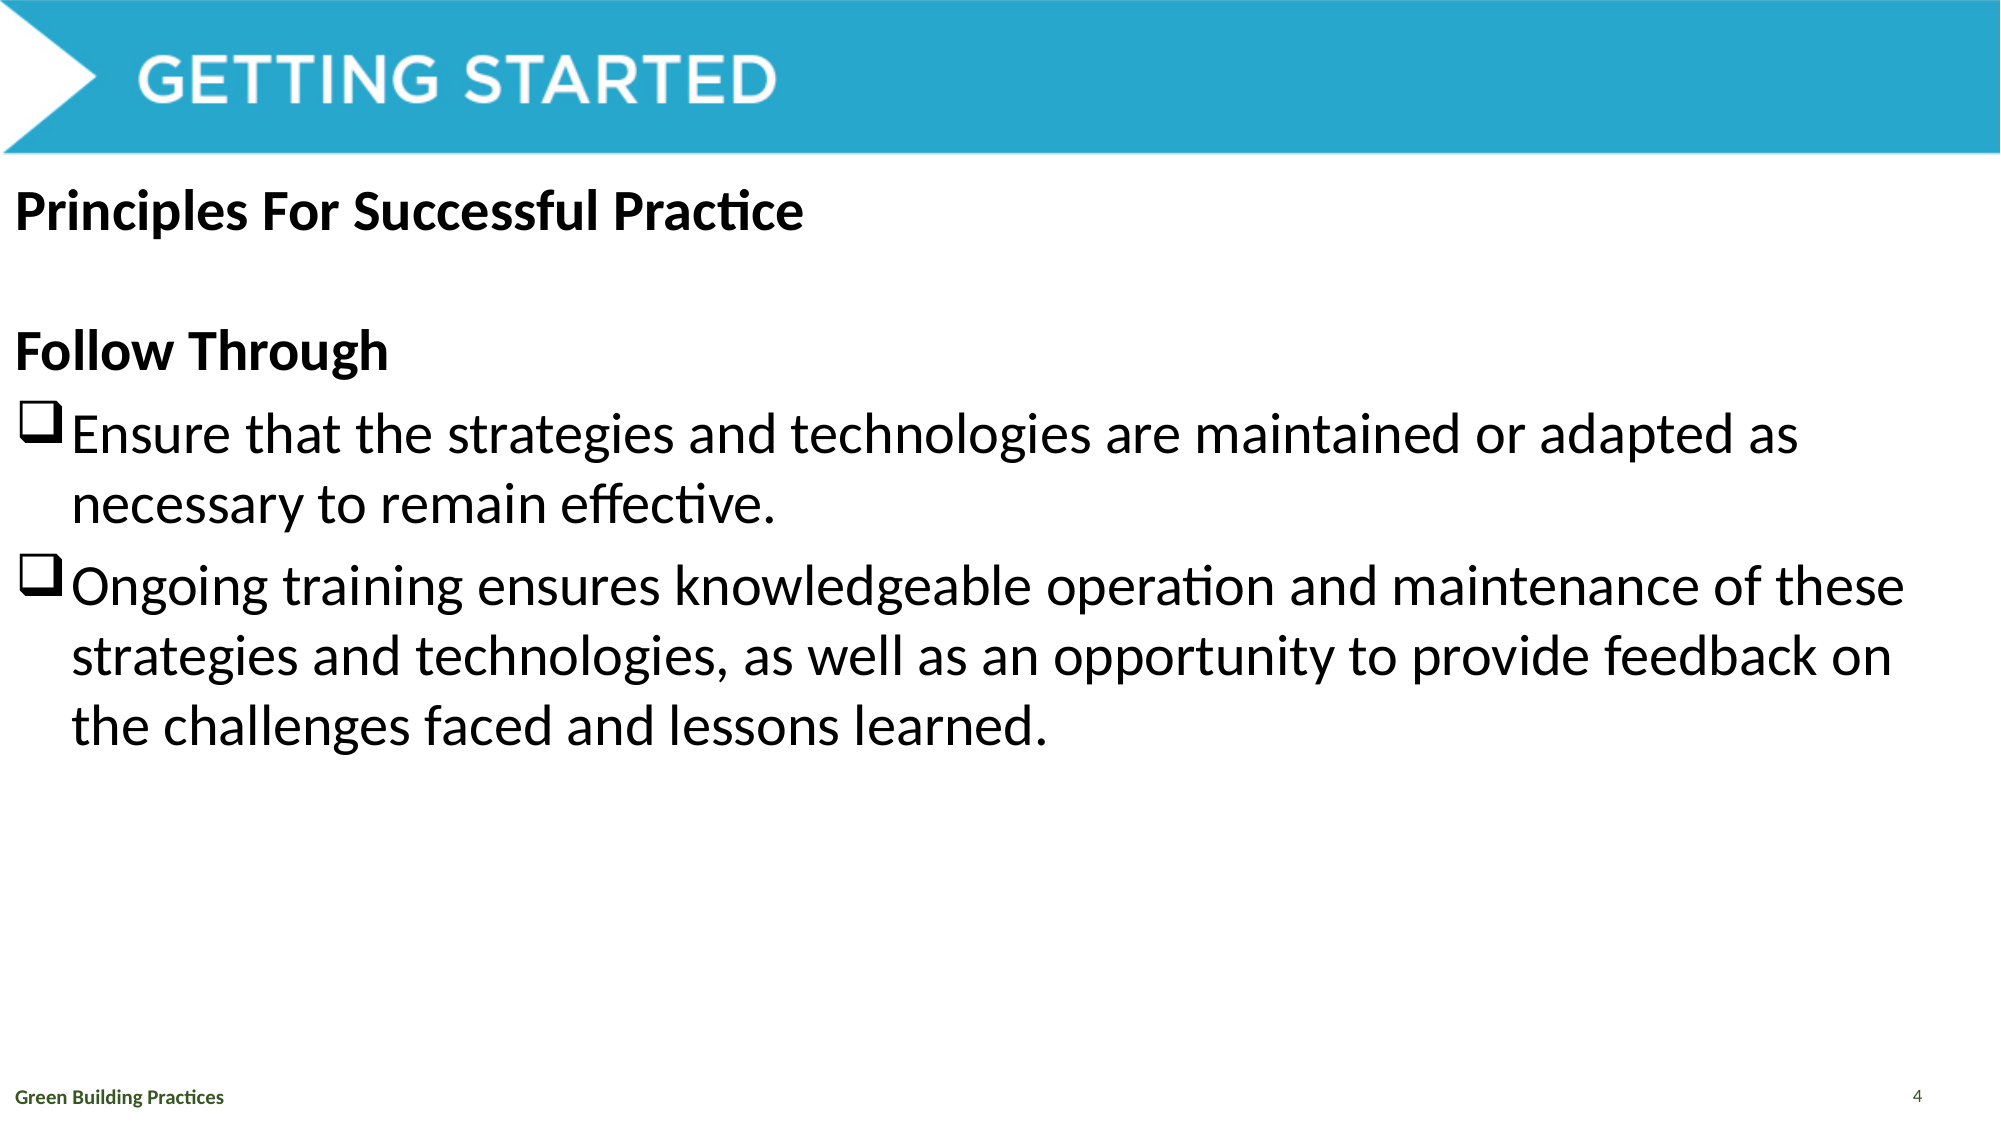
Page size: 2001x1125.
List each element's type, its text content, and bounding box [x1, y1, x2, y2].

footer Green Building Practices [0, 1064, 1897, 1125]
slide_number 4 [1897, 1064, 2000, 1125]
text_box Principles For Successful Practice Follow Through Ensure that the strategies and technologies are maintained or adapted as necessary to remain effective. Ongoing training ensures knowledgeable operation and maintenance of these strategies and technologies, as well as an opportunity to provide feedback on the challenges faced and lessons learned. [0, 164, 2000, 1064]
picture [0, 0, 2000, 155]
